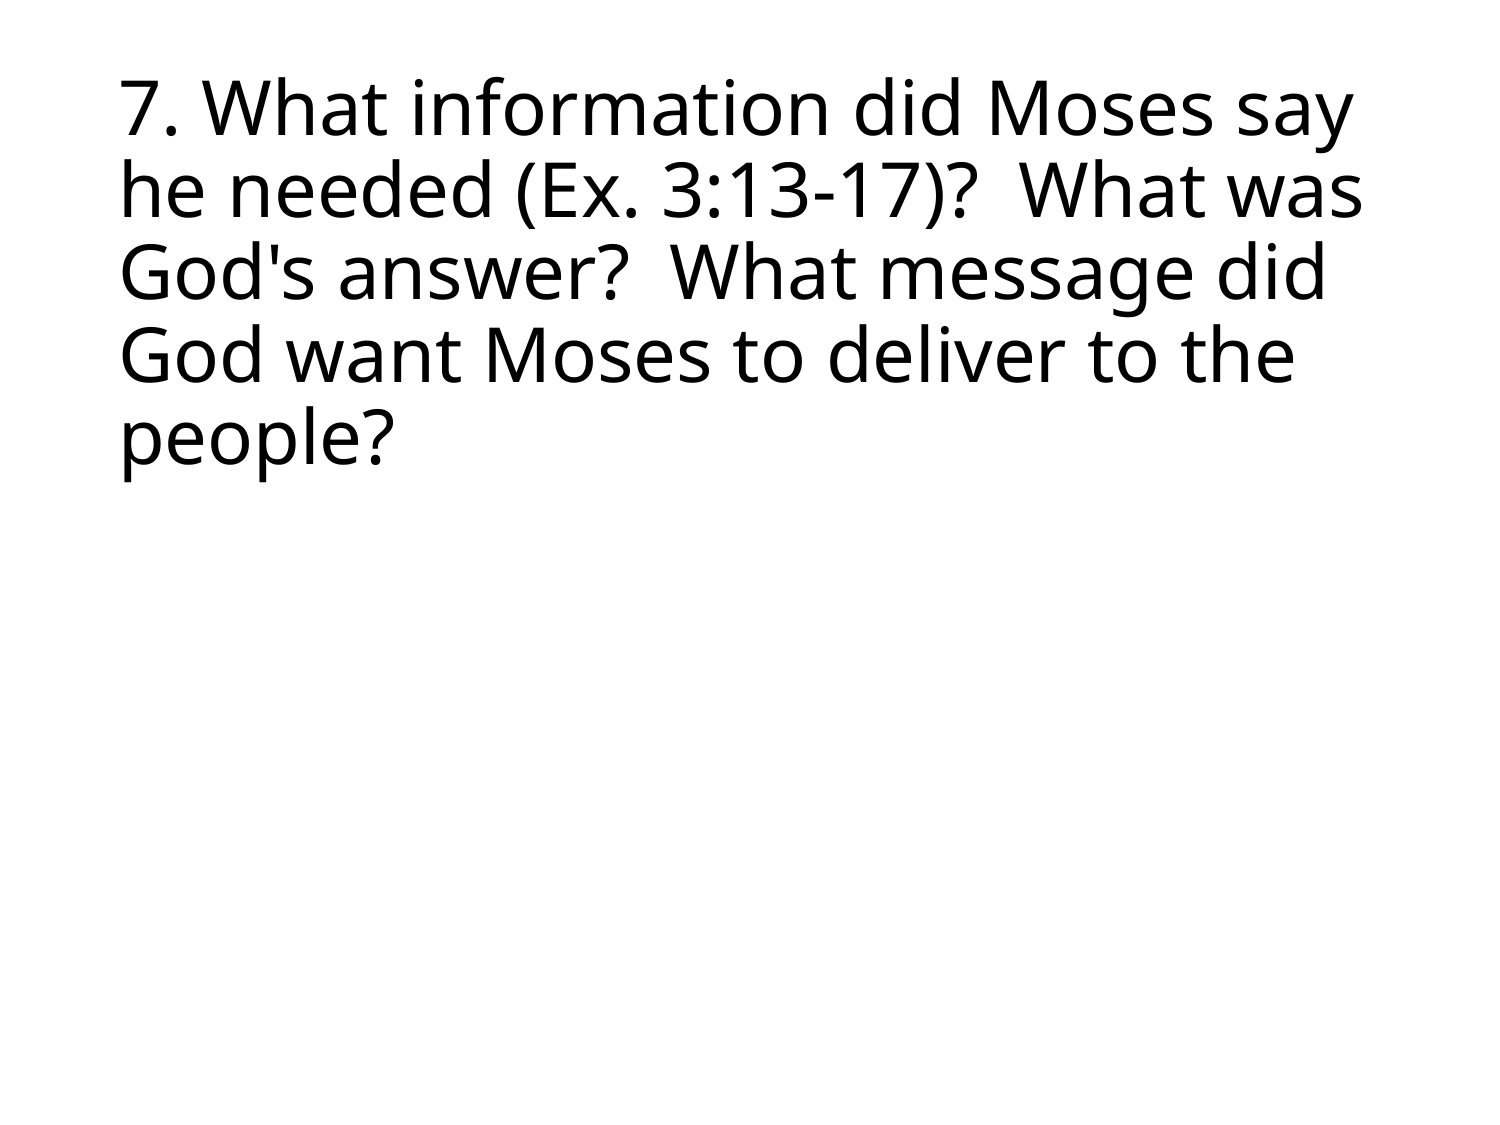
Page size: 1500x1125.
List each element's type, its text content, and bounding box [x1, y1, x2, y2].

title 7. What information did Moses say he needed (Ex. 3:13-17)? What was God's answer? What message did God want Moses to deliver to the people? [103, 59, 1397, 583]
